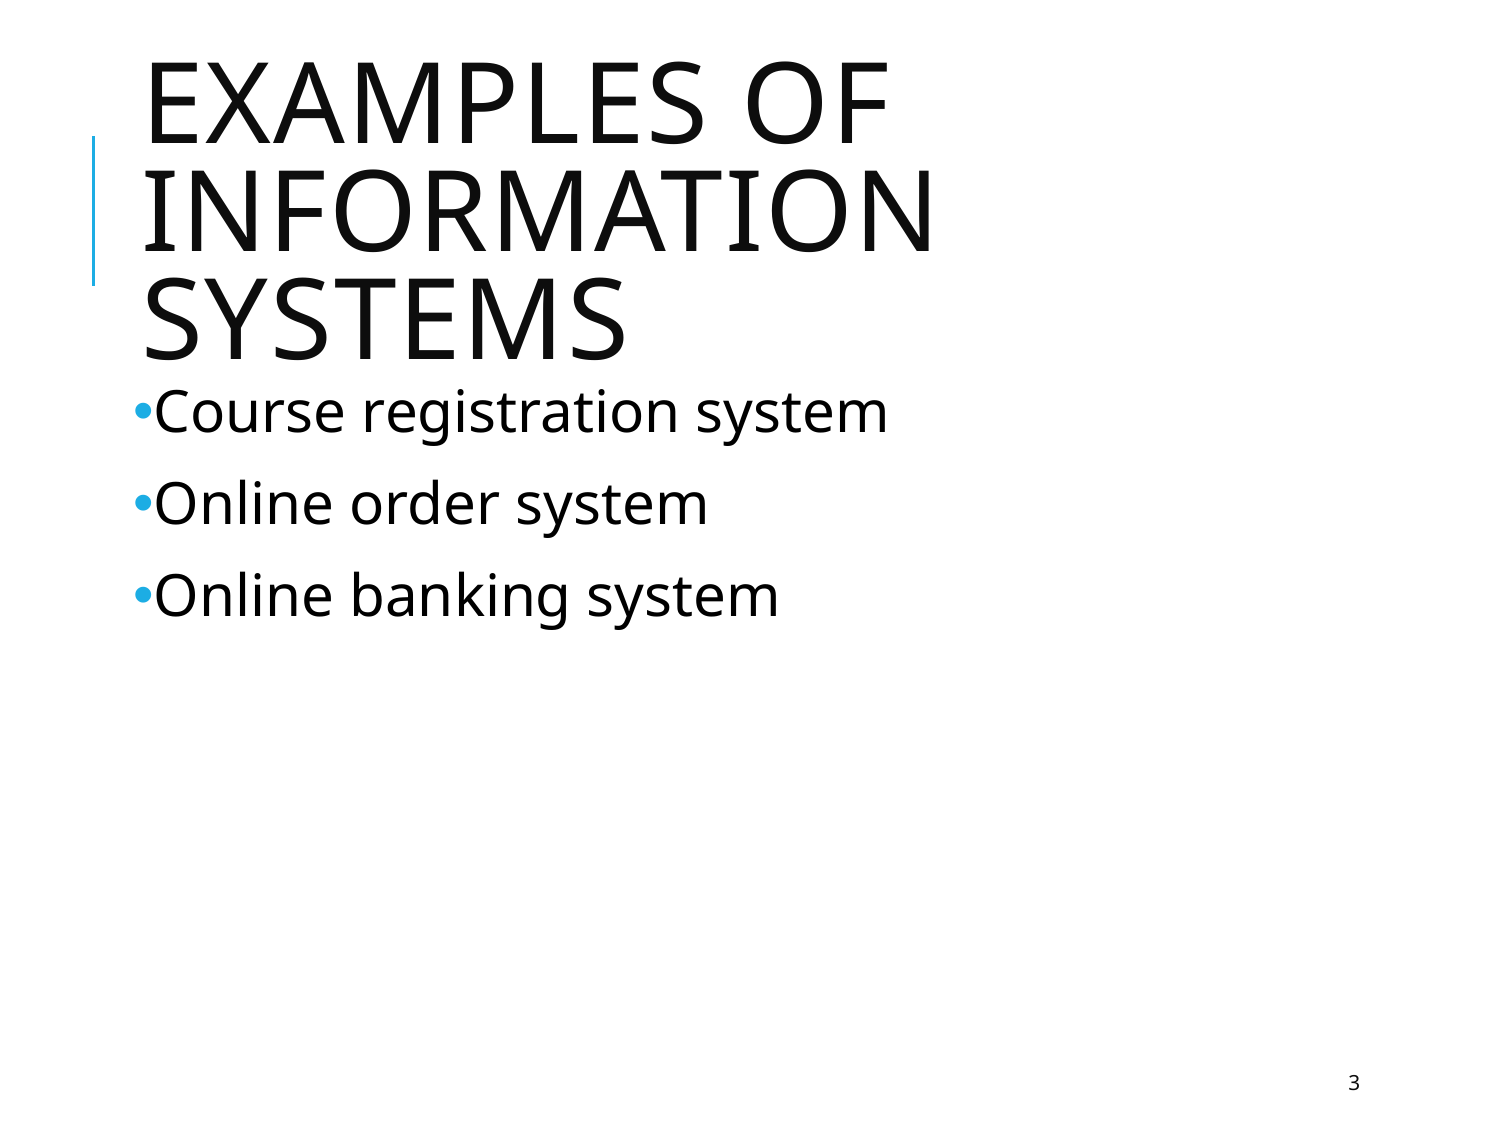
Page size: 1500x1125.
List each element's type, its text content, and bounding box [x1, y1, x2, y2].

list Course registration system Online order system Online banking system [126, 375, 1322, 1035]
title Examples of Information Systems [126, 96, 1322, 342]
slide_number 3 [1333, 1061, 1454, 1107]
